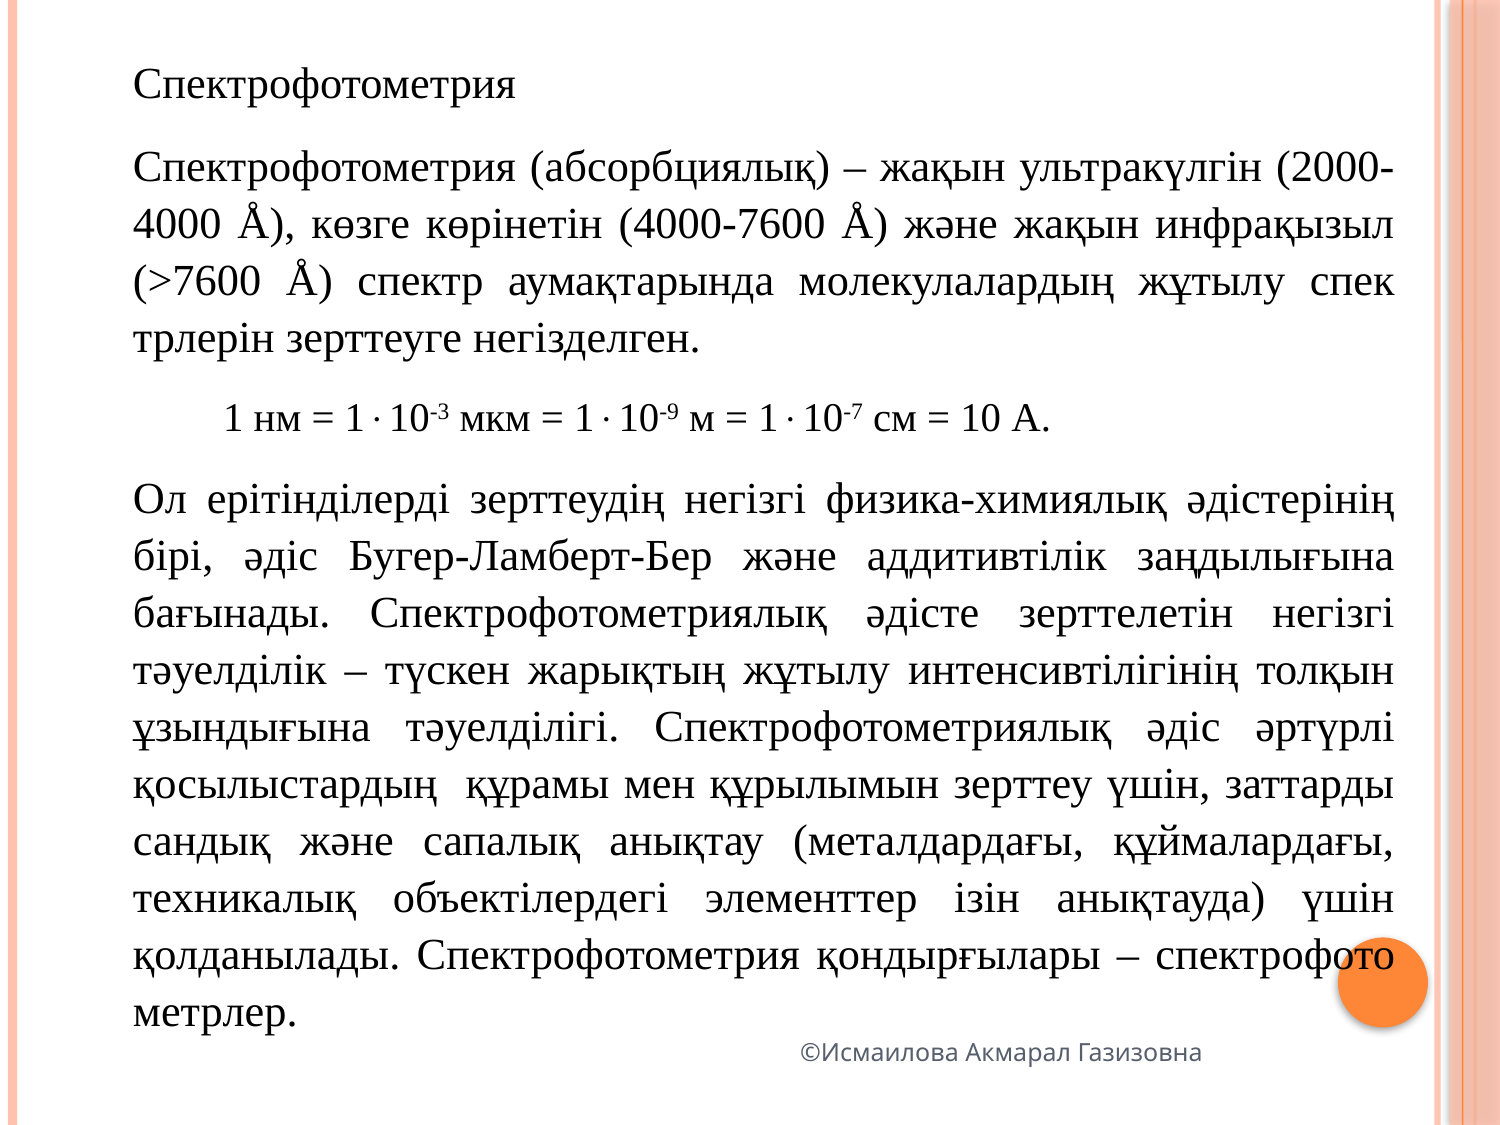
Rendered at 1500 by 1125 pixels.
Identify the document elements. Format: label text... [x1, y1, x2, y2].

list Спектрофотометрия Спектрофотометрия (абсорбциялық) – жақын ультракүлгін (2000-4000 Å), көзге көрінетін (4000-7600 Å) және жақын инфрақызыл (>7600 Å) спектр аумақтарында молекулалардың жұтылу спек­трлерін зерттеуге негізделген. 1 нм = 110-3 мкм = 110-9 м = 110-7 cм = 10 A. Ол ерітінділерді зерттеудің негізгі физика-химиялық әдістерінің бірі, әдіс Бугер-Ламберт-Бер және аддитивтілік заңдылығына бағынады. Спектрофотометриялық әдісте зерттелетін негізгі тәуелділік – түскен жарықтың жұтылу интенсивтілігінің толқын ұзындығы­на тәуелділігі. Спектрофотометриялық әдіс әртүрлі қосылыс­тардың құрамы мен құрылымын зерттеу үшін, заттарды сандық және сапалық анықтау (металдардағы, құймалардағы, техника­лық объектілердегі элементтер ізін анықтауда) үшін қолданы­ла­ды. Спектрофотометрия қондырғылары – спектрофото­метр­лер. [75, 42, 1412, 1062]
footer ©Исмаилова Акмарал Газизовна [785, 1021, 1311, 1081]
